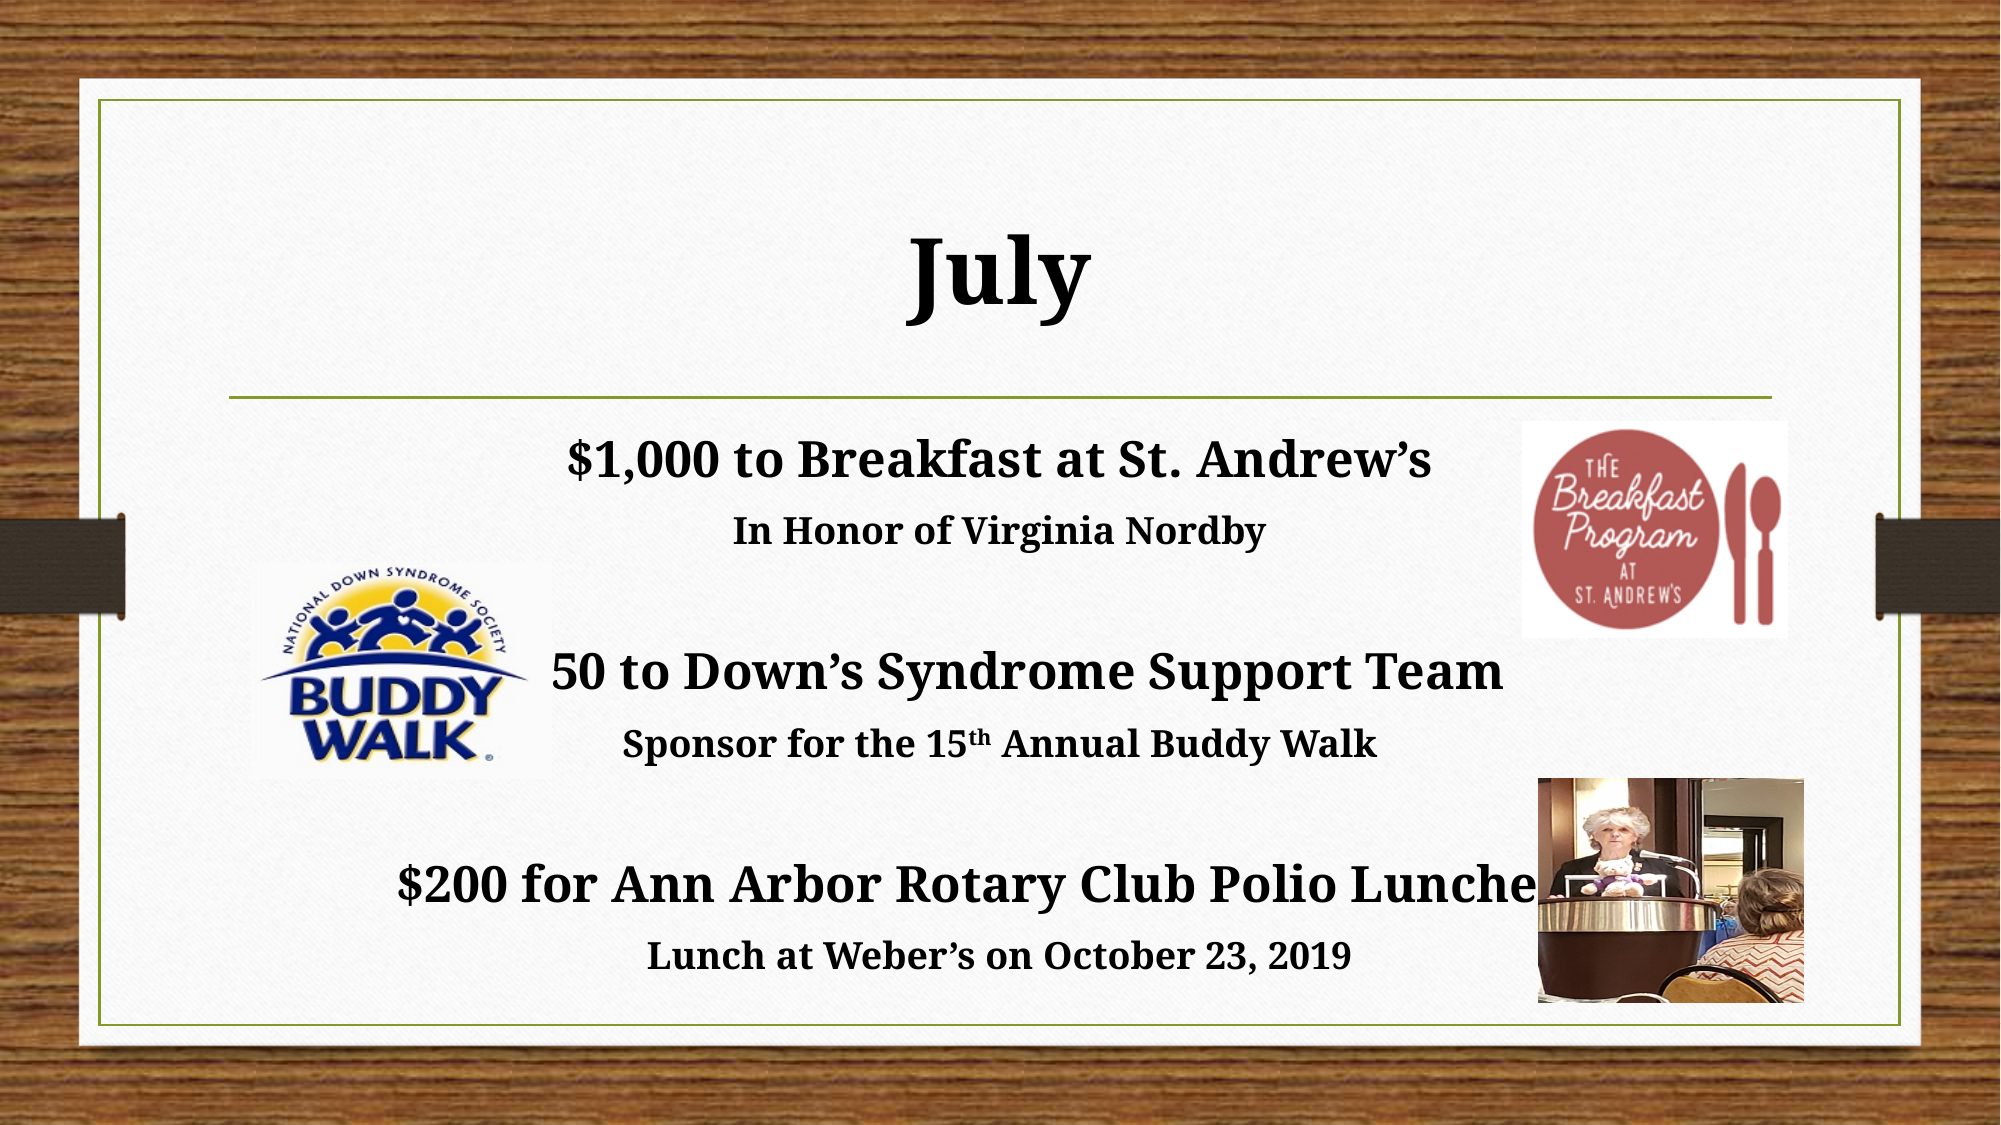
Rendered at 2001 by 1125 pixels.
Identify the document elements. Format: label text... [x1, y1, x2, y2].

picture [0, 0, 2001, 1125]
list $1,000 to Breakfast at St. Andrew’s In Honor of Virginia Nordby $250 to Down’s Syndrome Support Team Sponsor for the 15th Annual Buddy Walk $200 for Ann Arbor Rotary Club Polio Luncheon Lunch at Weber’s on October 23, 2019 [212, 419, 1788, 1003]
title July [212, 161, 1788, 375]
